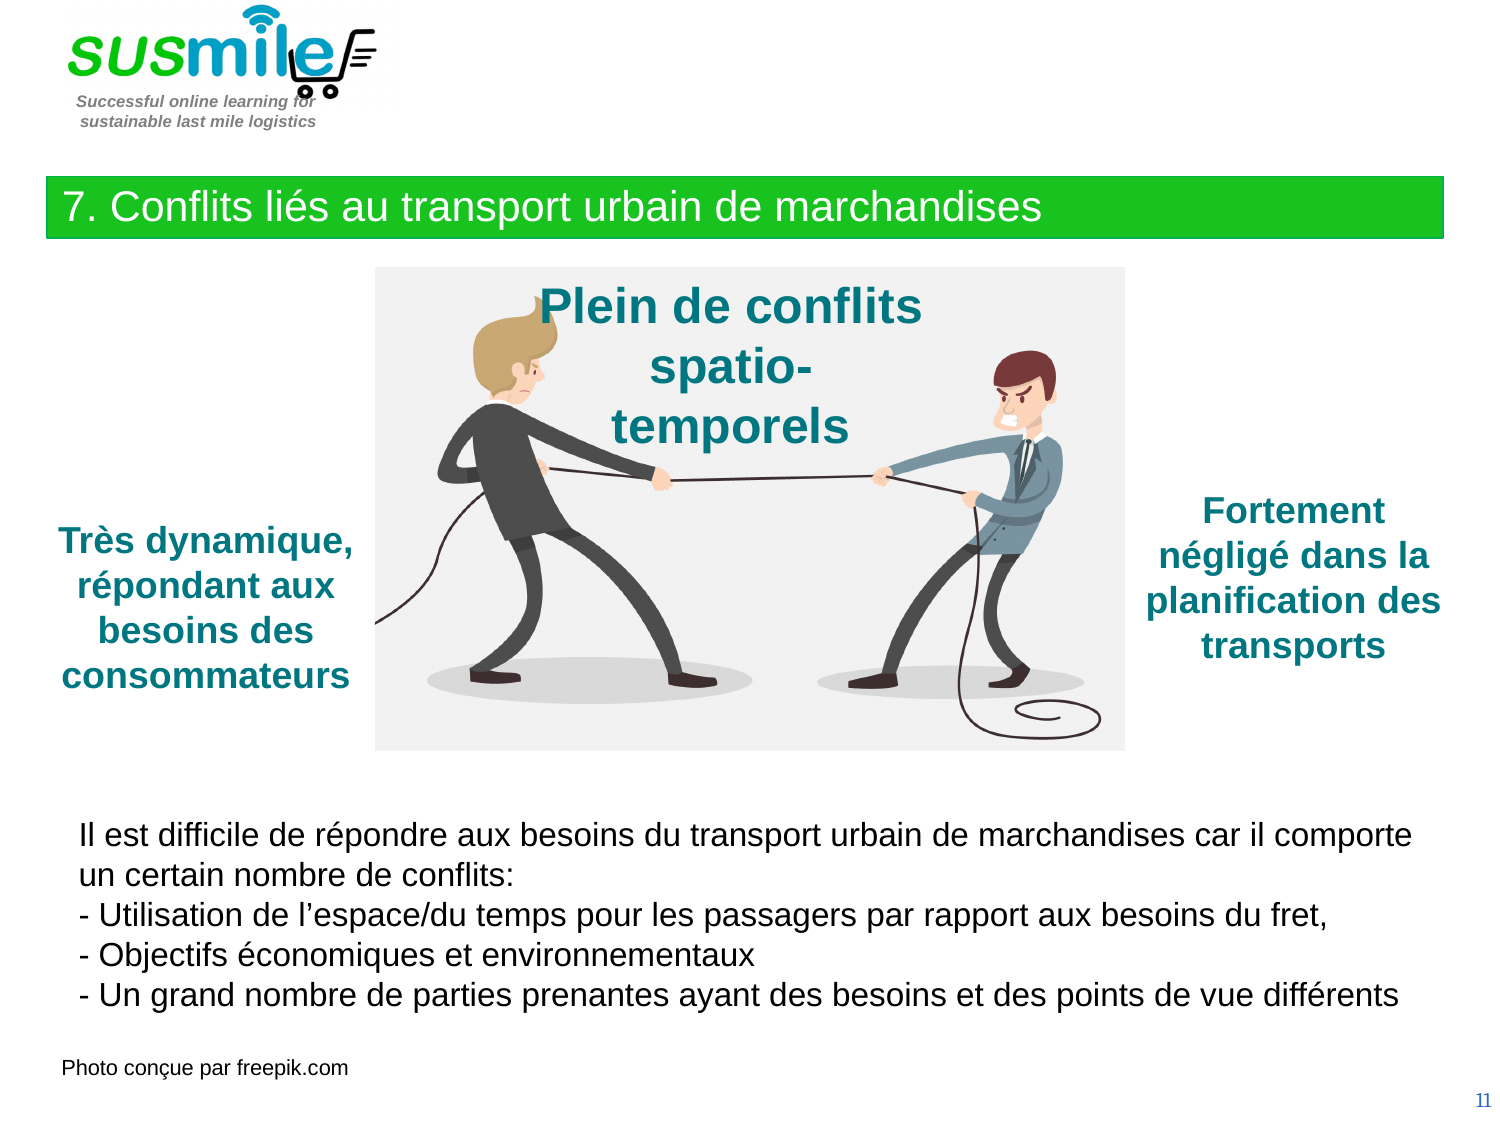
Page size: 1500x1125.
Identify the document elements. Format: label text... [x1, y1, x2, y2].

picture [61, 0, 400, 107]
slide_number 11 [1156, 1069, 1500, 1125]
picture [374, 266, 1126, 751]
text_box 7. Conflits liés au transport urbain de marchandises [46, 176, 1443, 238]
text_box Il est difficile de répondre aux besoins du transport urbain de marchandises car il comporte un certain nombre de conflits: - Utilisation de l’espace/du temps pour les passagers par rapport aux besoins du fret, - Objectifs économiques et environnementaux - Un grand nombre de parties prenantes ayant des besoins et des points de vue différents [63, 806, 1437, 1021]
text_box Très dynamique, répondant aux besoins des consommateurs [37, 508, 369, 704]
text_box Fortement négligé dans la planification des transports [1129, 478, 1463, 674]
text_box Photo conçue par freepik.com [46, 1046, 575, 1088]
